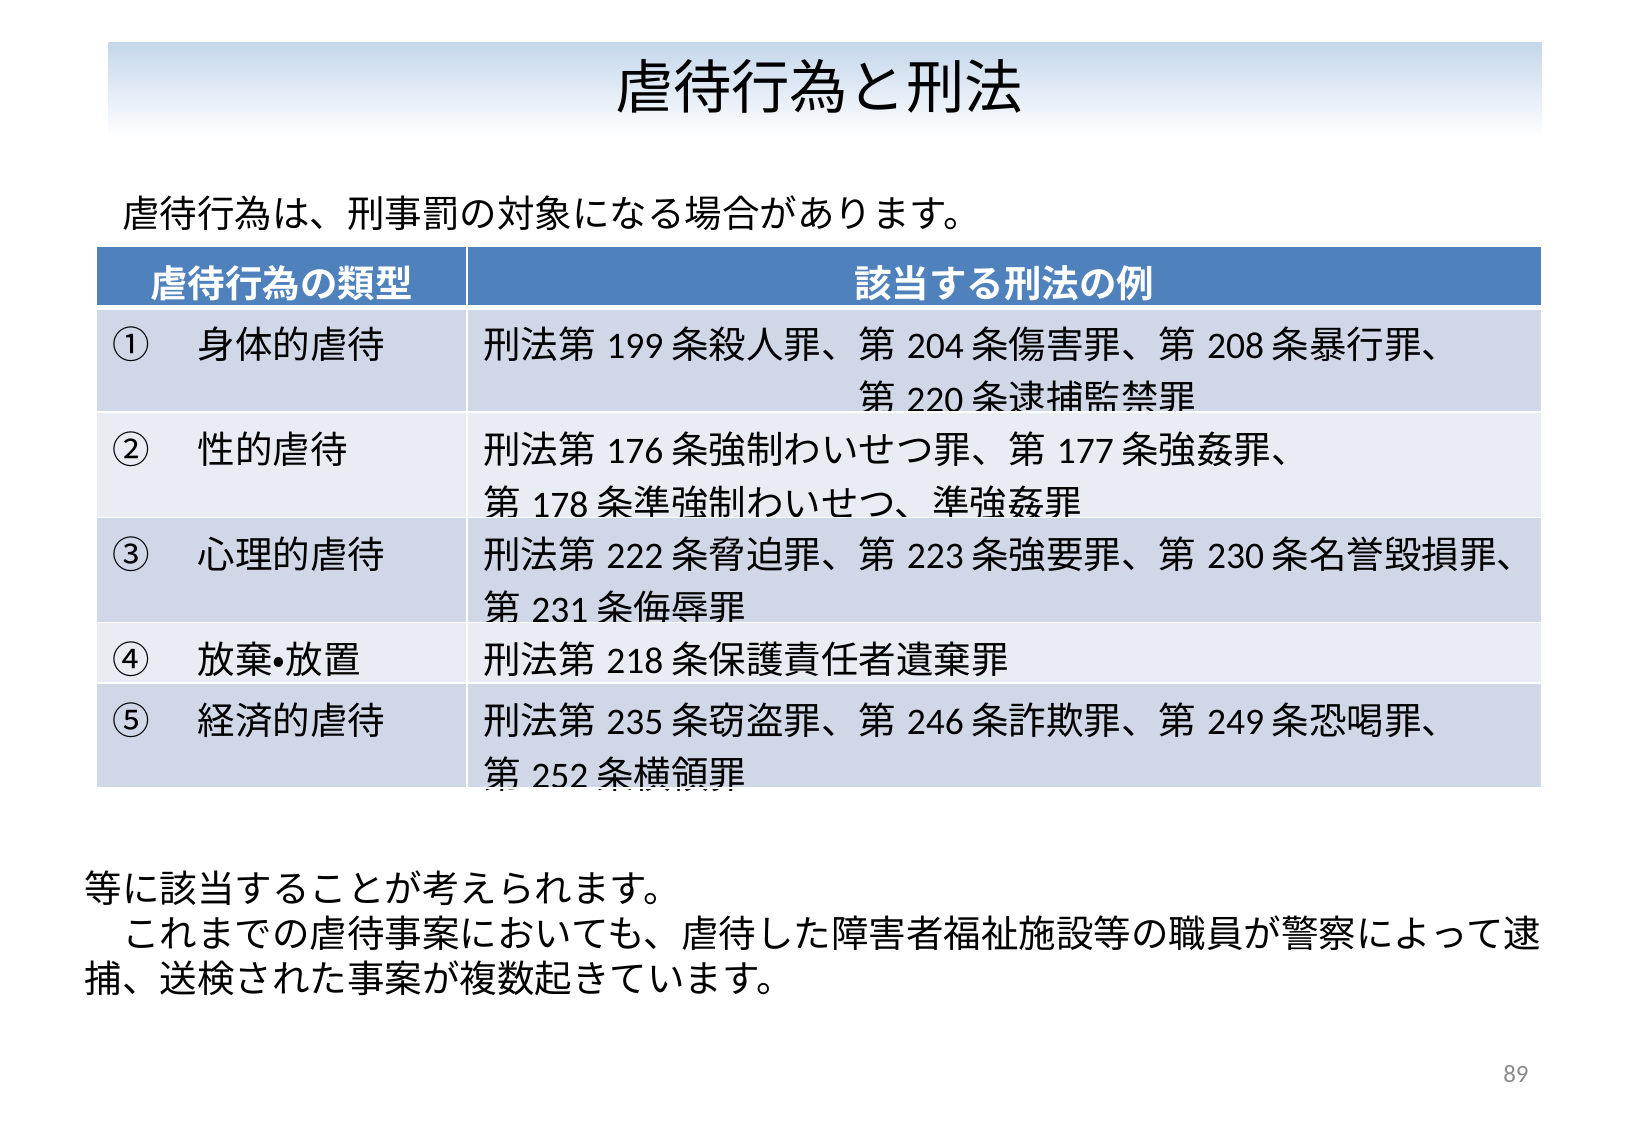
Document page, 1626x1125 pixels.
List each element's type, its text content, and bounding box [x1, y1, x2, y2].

slide_number 89 [1164, 1042, 1544, 1103]
table_header 虐待行為の類型 [97, 247, 466, 305]
table_cell 刑法第199条殺人罪、第204条傷害罪、第208条暴行罪、 第220条逮捕監禁罪 [468, 310, 1541, 411]
table_cell ④ 放棄・放置 [97, 623, 466, 682]
table_cell ③ 心理的虐待 [97, 518, 466, 622]
table_cell 刑法第235条窃盗罪、第246条詐欺罪、第249条恐喝罪、 第252条横領罪 [468, 684, 1541, 787]
table_header 該当する刑法の例 [468, 247, 1541, 305]
table_cell 刑法第218条保護責任者遺棄罪 [468, 623, 1541, 682]
table_cell ① 身体的虐待 [97, 310, 466, 411]
text_box 虐待行為と刑法 虐待行為は、刑事罰の対象になる場合があります。 等に該当することが考えられます。 これまでの虐待事案においても、虐待した障害者福祉施設等の職員が警察によって逮捕、送検された事案が複数起きています。 [70, 42, 1568, 1008]
table_cell ② 性的虐待 [97, 413, 466, 517]
table_cell 刑法第222条脅迫罪、第223条強要罪、第230条名誉毀損罪、 第231条侮辱罪 [468, 518, 1541, 622]
table_cell ⑤ 経済的虐待 [97, 684, 466, 787]
table_cell 刑法第176条強制わいせつ罪、第177条強姦罪、 第178条準強制わいせつ、準強姦罪 [468, 413, 1541, 517]
